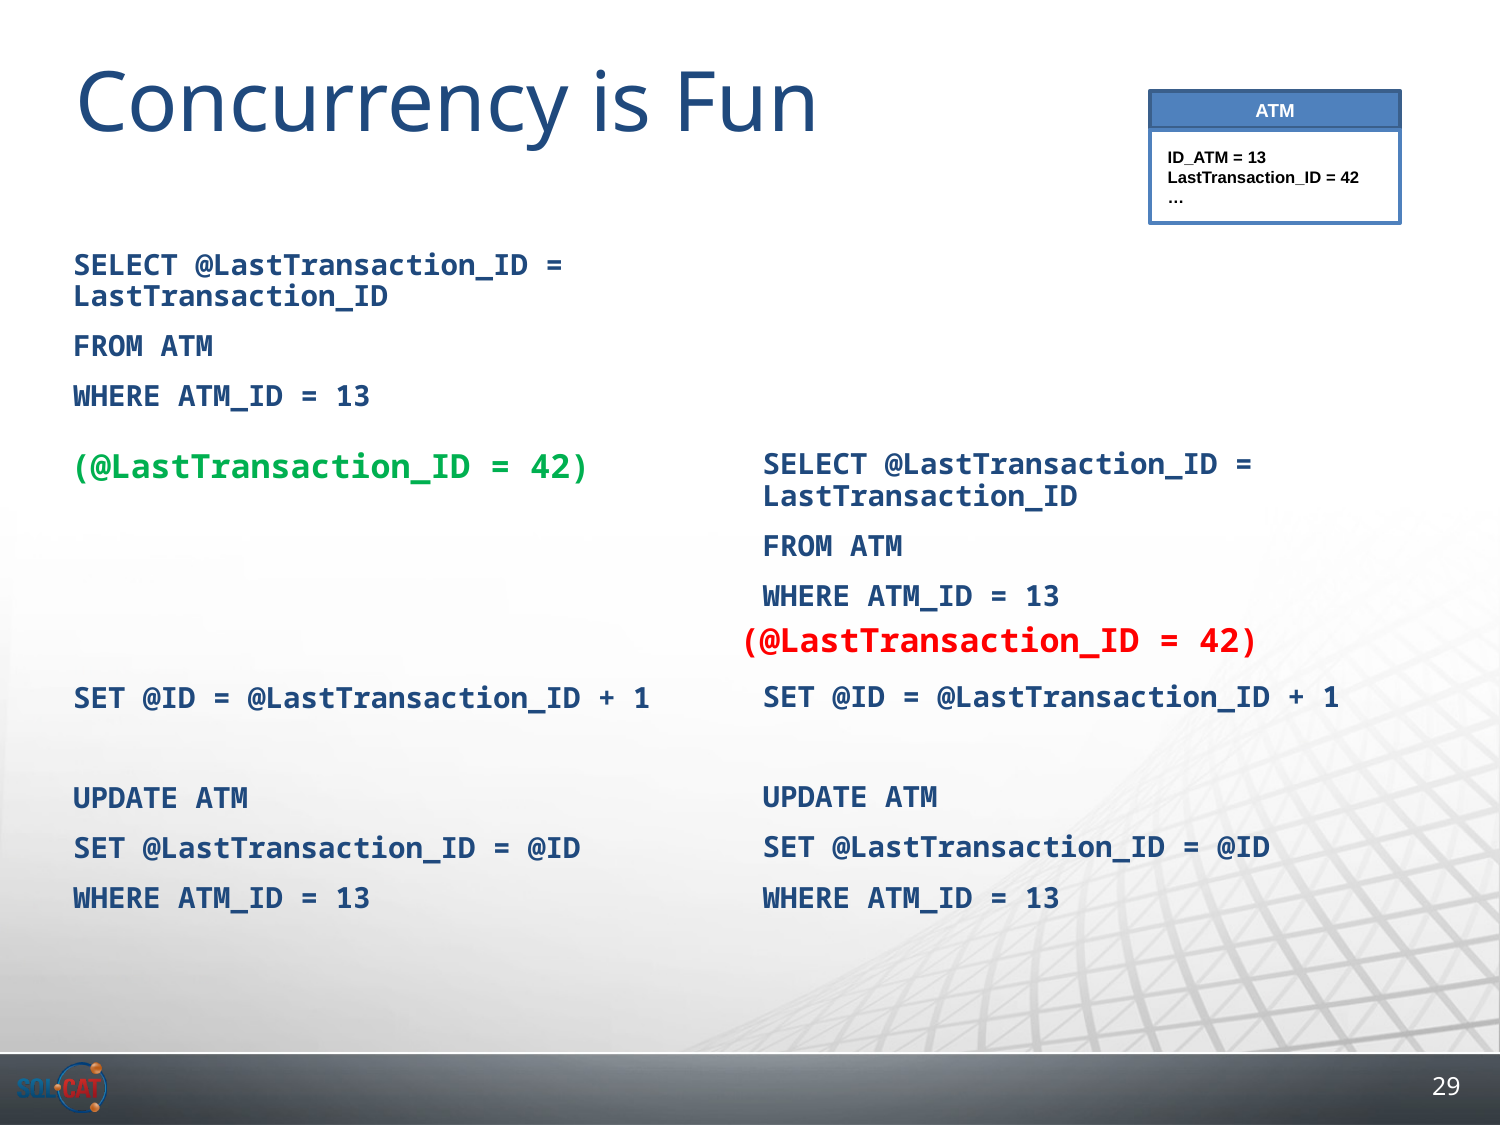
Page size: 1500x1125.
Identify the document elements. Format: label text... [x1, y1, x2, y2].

picture [0, 0, 1500, 1125]
text_box ID_ATM = 13 LastTransaction_ID = 42 … [1148, 128, 1402, 225]
title Concurrency is Fun [74, 59, 1426, 162]
text_box (@LastTransaction_ID = 42) [724, 611, 1325, 667]
text_box (@LastTransaction_ID = 42) [55, 437, 656, 493]
text_box ATM [1148, 89, 1402, 128]
list SELECT @LastTransaction_ID = LastTransaction_ID FROM ATM WHERE ATM_ID = 13 SET @ID = @LastTransaction_ID + 1 UPDATE ATM SET @LastTransaction_ID = @ID WHERE ATM_ID = 13 [762, 449, 1426, 1022]
list SELECT @LastTransaction_ID = LastTransaction_ID FROM ATM WHERE ATM_ID = 13 SET @ID = @LastTransaction_ID + 1 UPDATE ATM SET @LastTransaction_ID = @ID WHERE ATM_ID = 13 [72, 249, 737, 1025]
